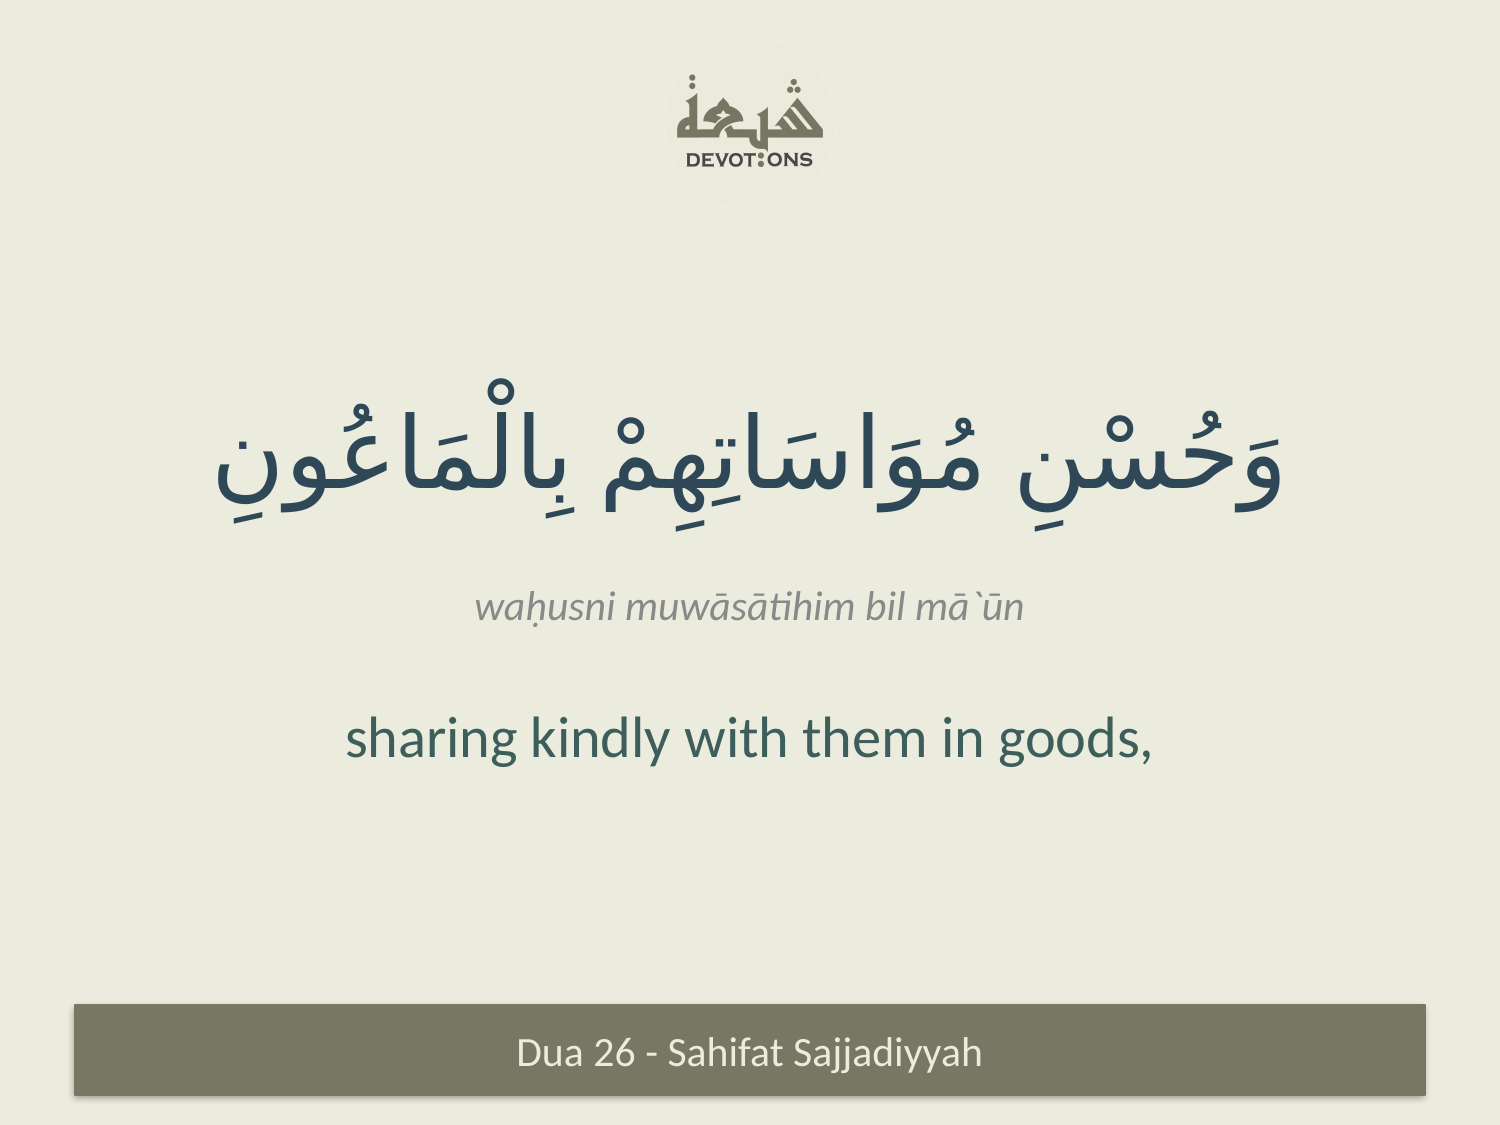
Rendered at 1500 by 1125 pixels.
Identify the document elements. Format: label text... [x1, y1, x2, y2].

text_box Dua 26 - Sahifat Sajjadiyyah [501, 1017, 999, 1083]
text_box وَحُسْنِ مُوَاسَاتِهِمْ بِالْمَاعُونِ waḥusni muwāsātihim bil mā`ūn sharing kindly with them in goods, [74, 381, 1425, 776]
text_box [74, 1004, 1426, 1096]
picture [656, 29, 844, 218]
